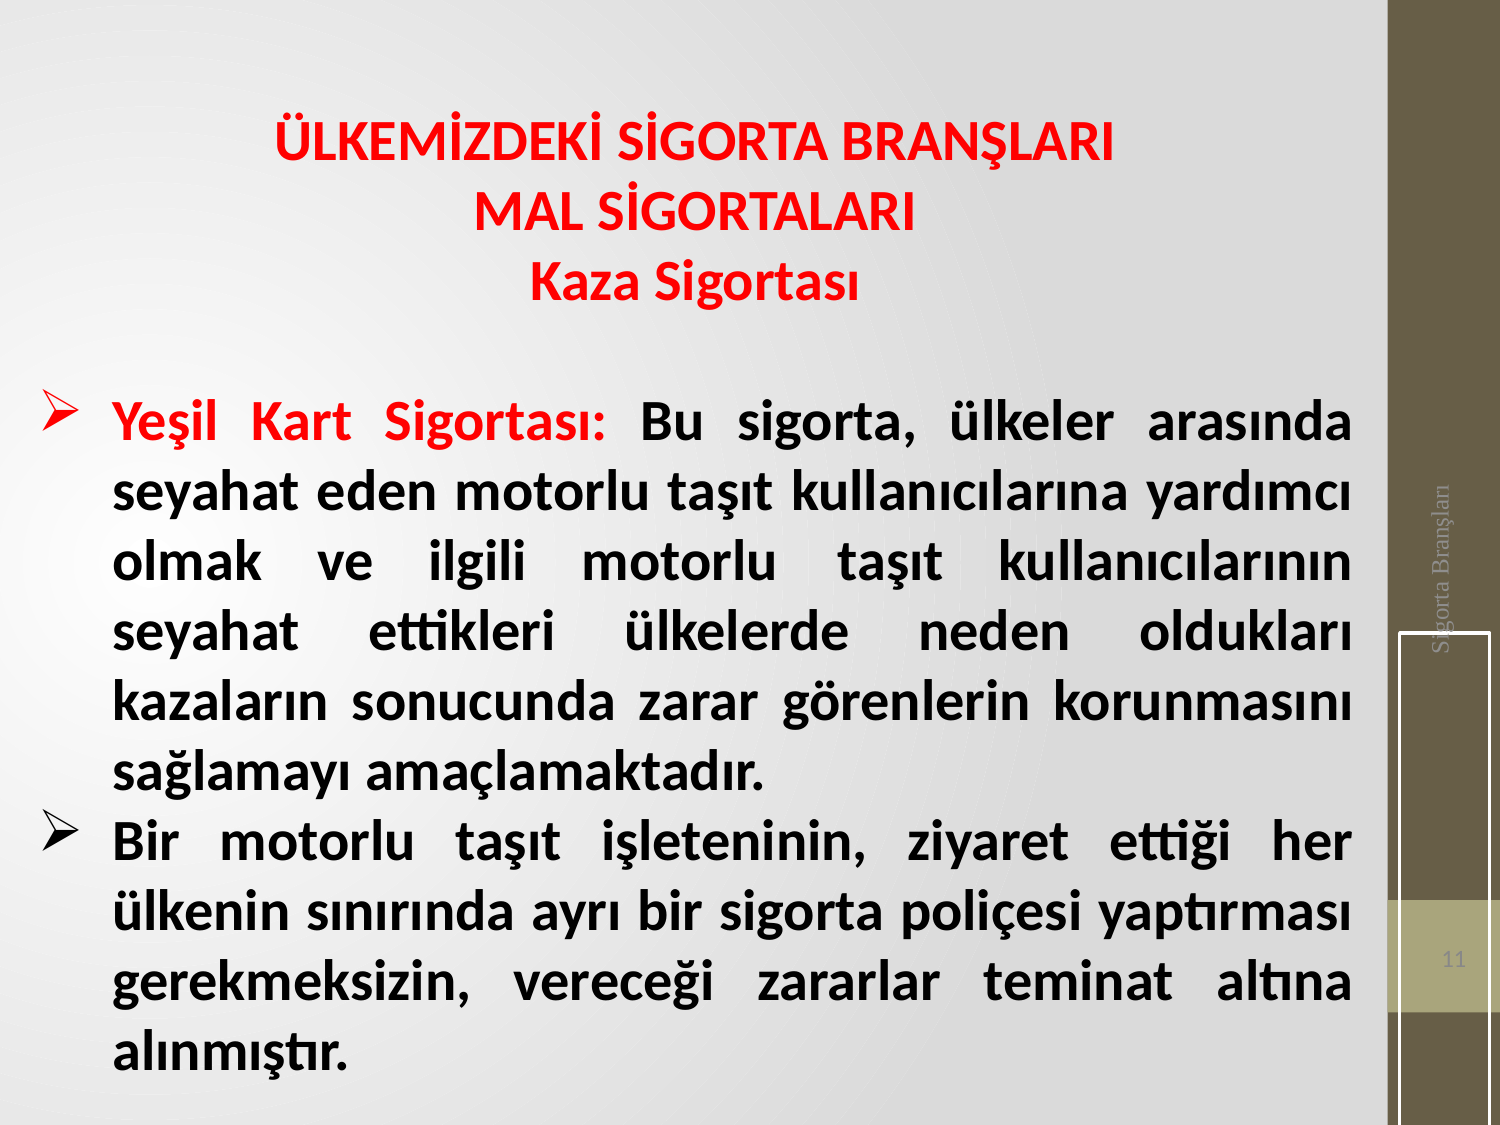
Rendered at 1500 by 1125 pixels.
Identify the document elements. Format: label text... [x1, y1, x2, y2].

text_box ÜLKEMİZDEKİ SİGORTA BRANŞLARI MAL SİGORTALARI Kaza Sigortası Yeşil Kart Sigortası: Bu sigorta, ülkeler arasında seyahat eden motorlu taşıt kullanıcılarına yardımcı olmak ve ilgili motorlu taşıt kullanıcılarının seyahat ettikleri ülkelerde neden oldukları kazaların sonucunda zarar görenlerin korunmasını sağlamayı amaçlamaktadır. Bir motorlu taşıt işleteninin, ziyaret ettiği her ülkenin sınırında ayrı bir sigorta poliçesi yaptırması gerekmeksizin, vereceği zararlar teminat altına alınmıştır. [37, 99, 1354, 1083]
slide_number 11 [1398, 631, 1491, 1125]
footer Sigorta Branşları [1408, 250, 1469, 889]
